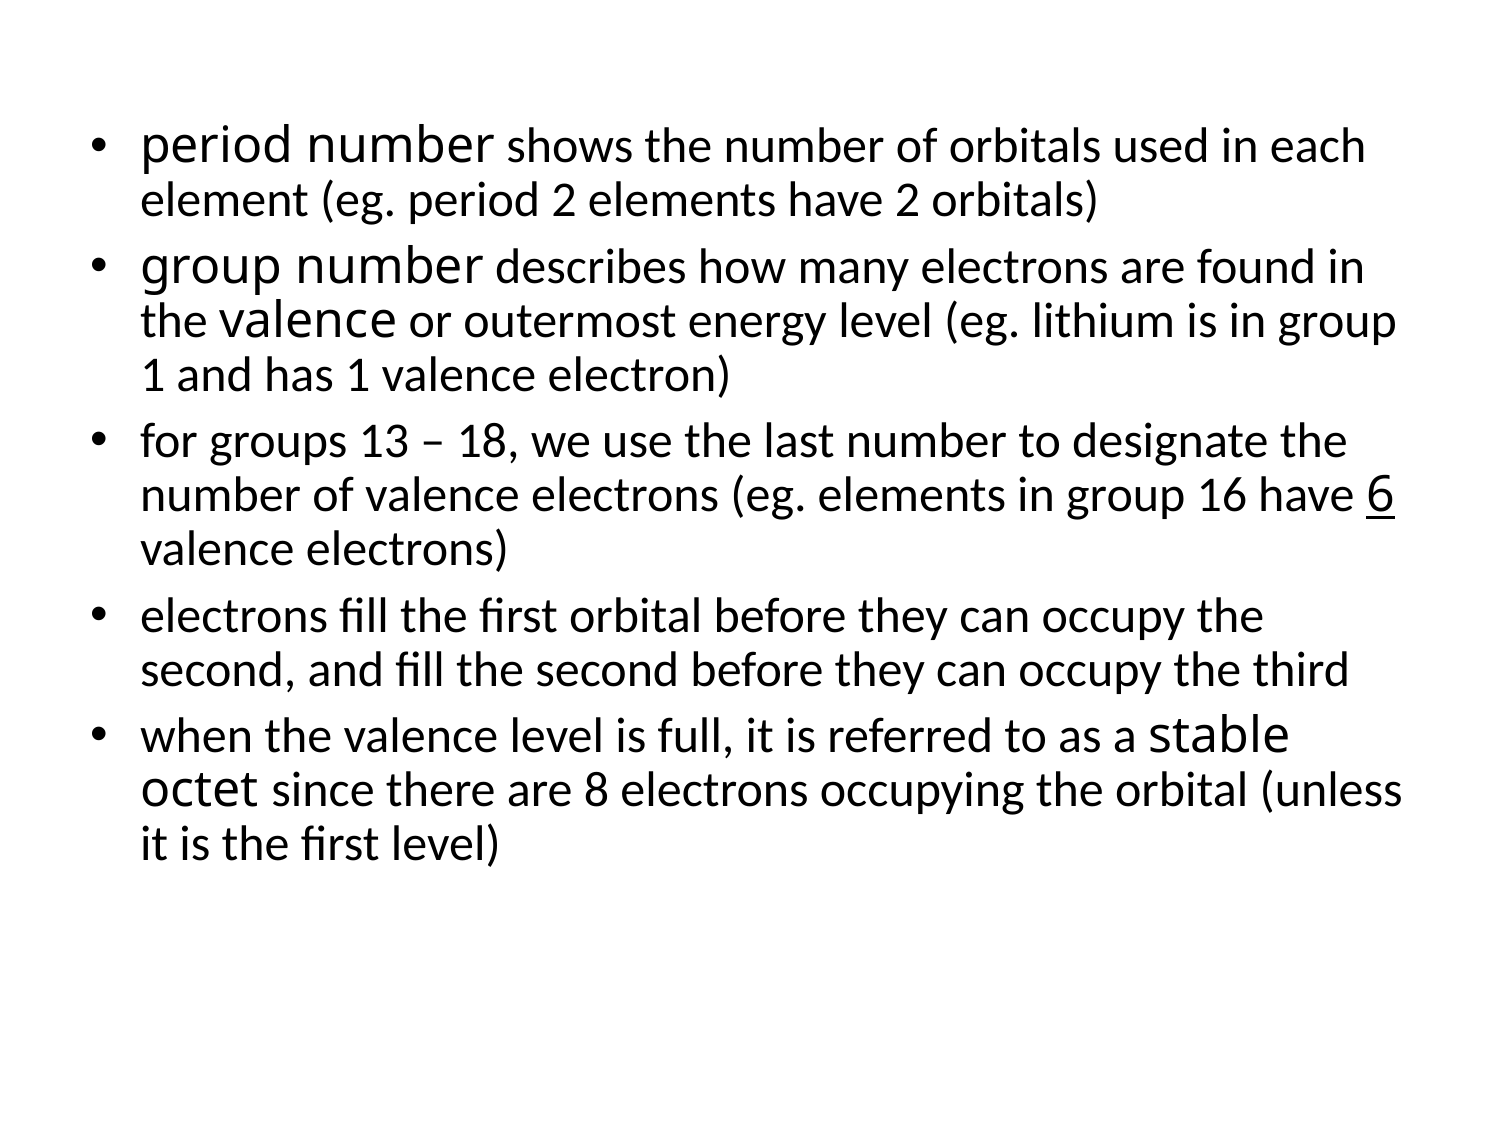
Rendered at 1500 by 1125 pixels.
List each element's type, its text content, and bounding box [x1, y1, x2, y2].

list period number shows the number of orbitals used in each element (eg. period 2 elements have 2 orbitals) group number describes how many electrons are found in the valence or outermost energy level (eg. lithium is in group 1 and has 1 valence electron) for groups 13 – 18, we use the last number to designate the number of valence electrons (eg. elements in group 16 have 6 valence electrons) electrons fill the first orbital before they can occupy the second, and fill the second before they can occupy the third when the valence level is full, it is referred to as a stable octet since there are 8 electrons occupying the orbital (unless it is the first level) [75, 112, 1425, 1005]
